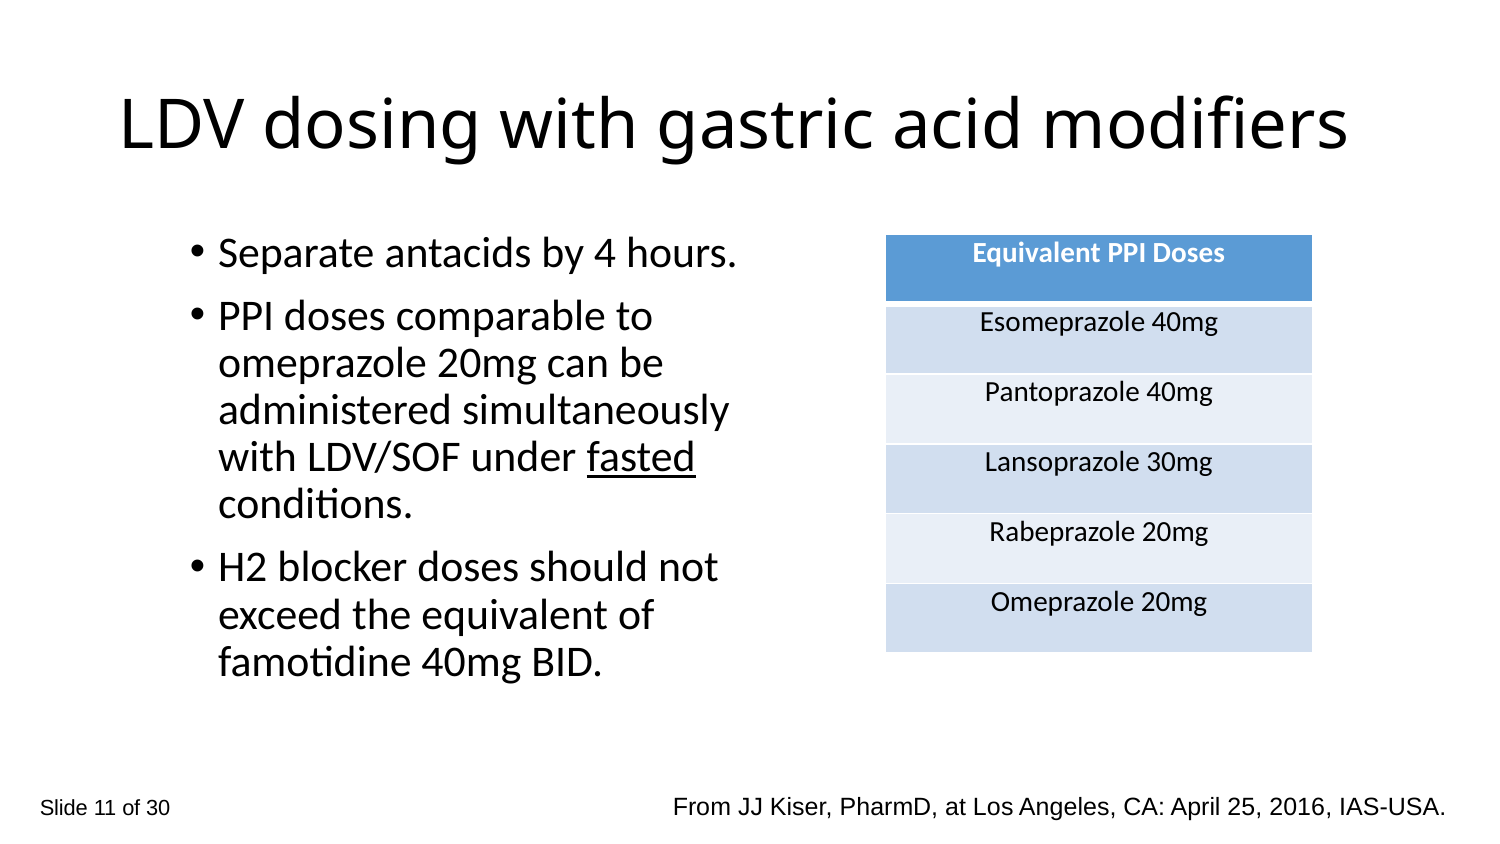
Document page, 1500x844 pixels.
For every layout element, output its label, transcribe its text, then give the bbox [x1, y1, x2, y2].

table_cell Omeprazole 20mg [886, 584, 1312, 652]
table_cell Esomeprazole 40mg [886, 307, 1312, 373]
table_header Equivalent PPI Doses [886, 235, 1312, 301]
table_cell Rabeprazole 20mg [886, 514, 1312, 583]
table_cell Lansoprazole 30mg [886, 445, 1312, 513]
title LDV dosing with gastric acid modifiers [103, 44, 1397, 208]
list Separate antacids by 4 hours. PPI doses comparable to omeprazole 20mg can be administered simultaneously with LDV/SOF under fasted conditions. H2 blocker doses should not exceed the equivalent of famotidine 40mg BID. [174, 221, 822, 779]
table_cell Pantoprazole 40mg [886, 375, 1312, 443]
